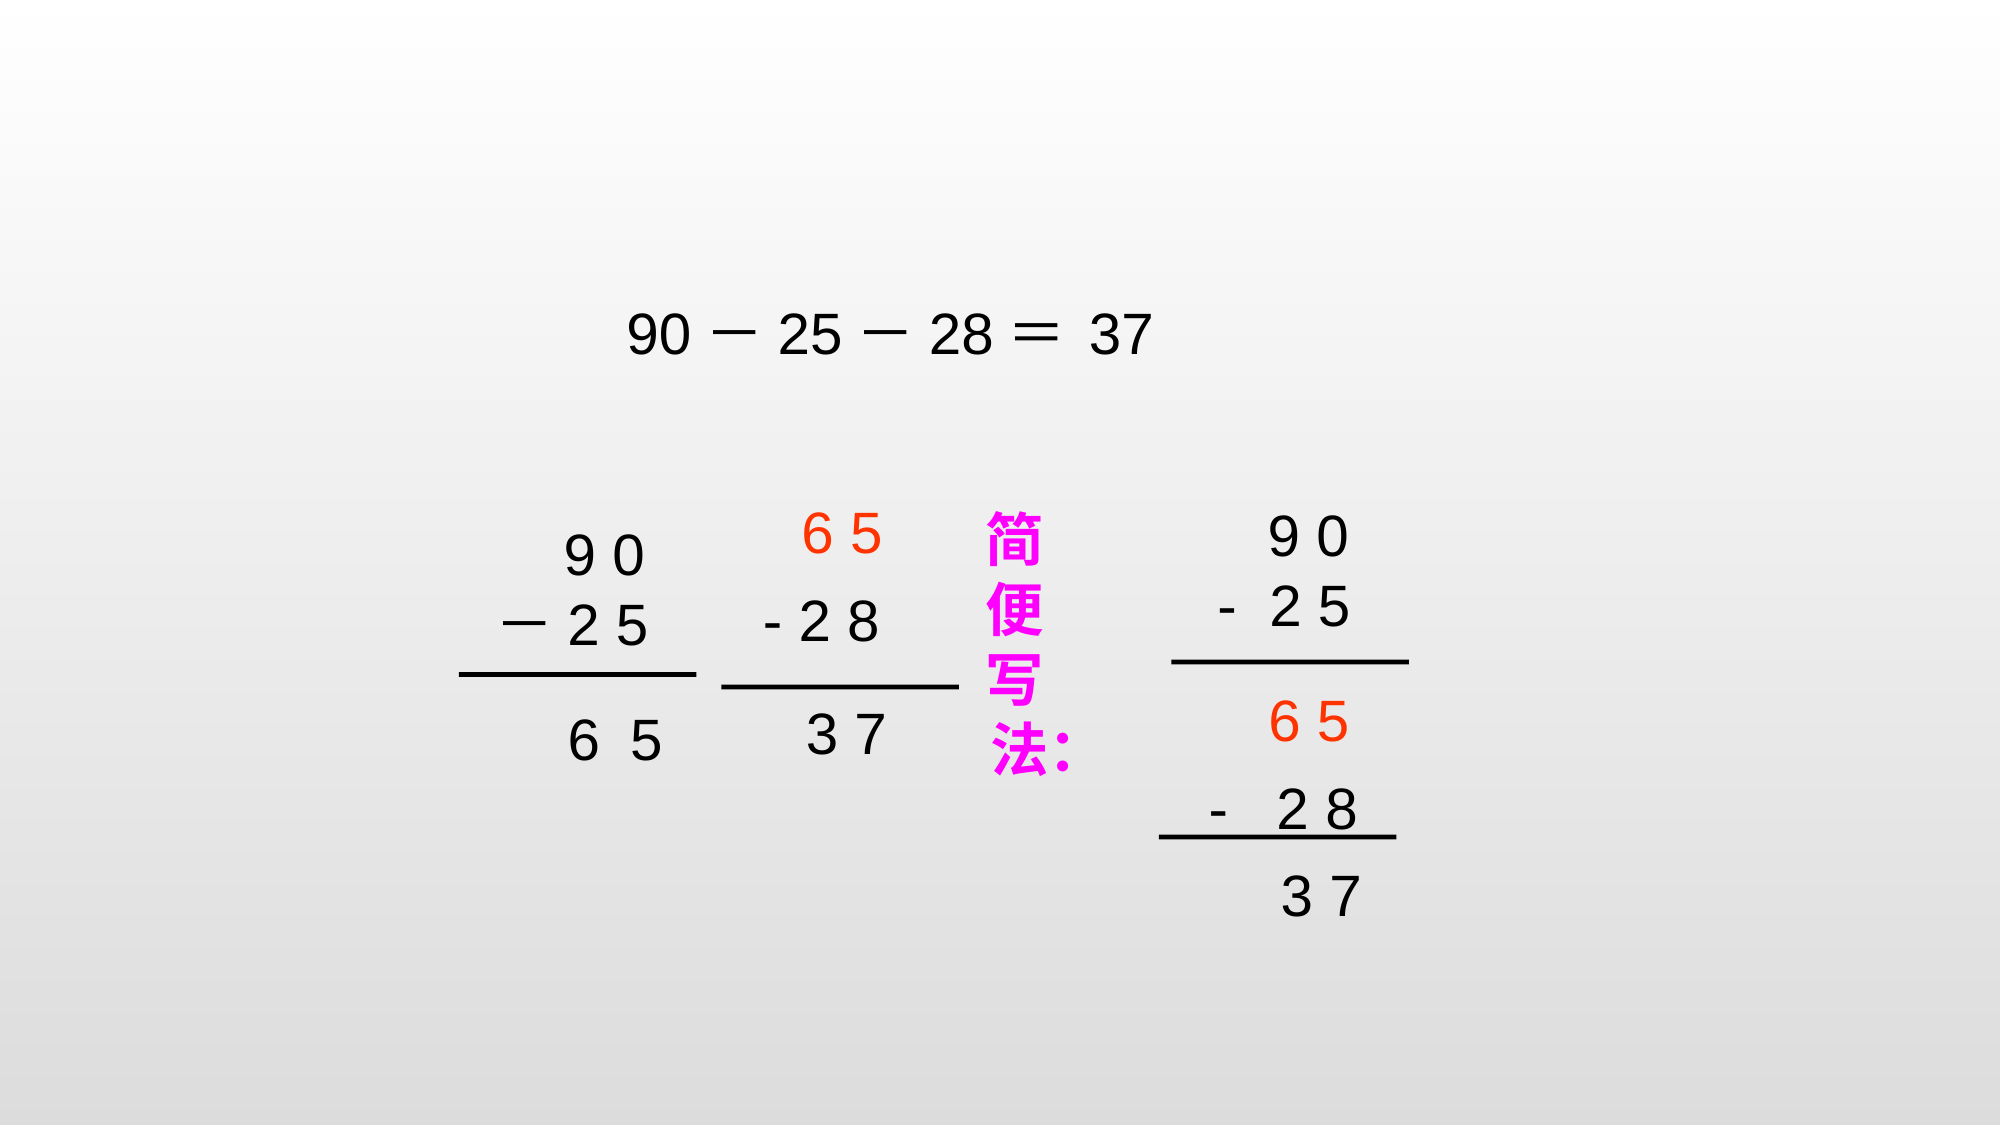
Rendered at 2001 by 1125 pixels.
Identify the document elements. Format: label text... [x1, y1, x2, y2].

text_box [1158, 761, 1397, 850]
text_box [1171, 474, 1409, 662]
text_box 简 便 写 法： [934, 561, 1097, 725]
text_box 3 7 [758, 687, 934, 775]
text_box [721, 574, 959, 687]
text_box 6 5 [733, 486, 934, 574]
text_box 3 7 [1233, 849, 1409, 937]
text_box 5 [622, 699, 684, 775]
text_box 6 5 [1208, 674, 1409, 762]
text_box 90－25－28＝ [490, 249, 1203, 412]
text_box 37 [952, 274, 1291, 387]
text_box 6 [546, 699, 622, 775]
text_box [458, 493, 697, 681]
